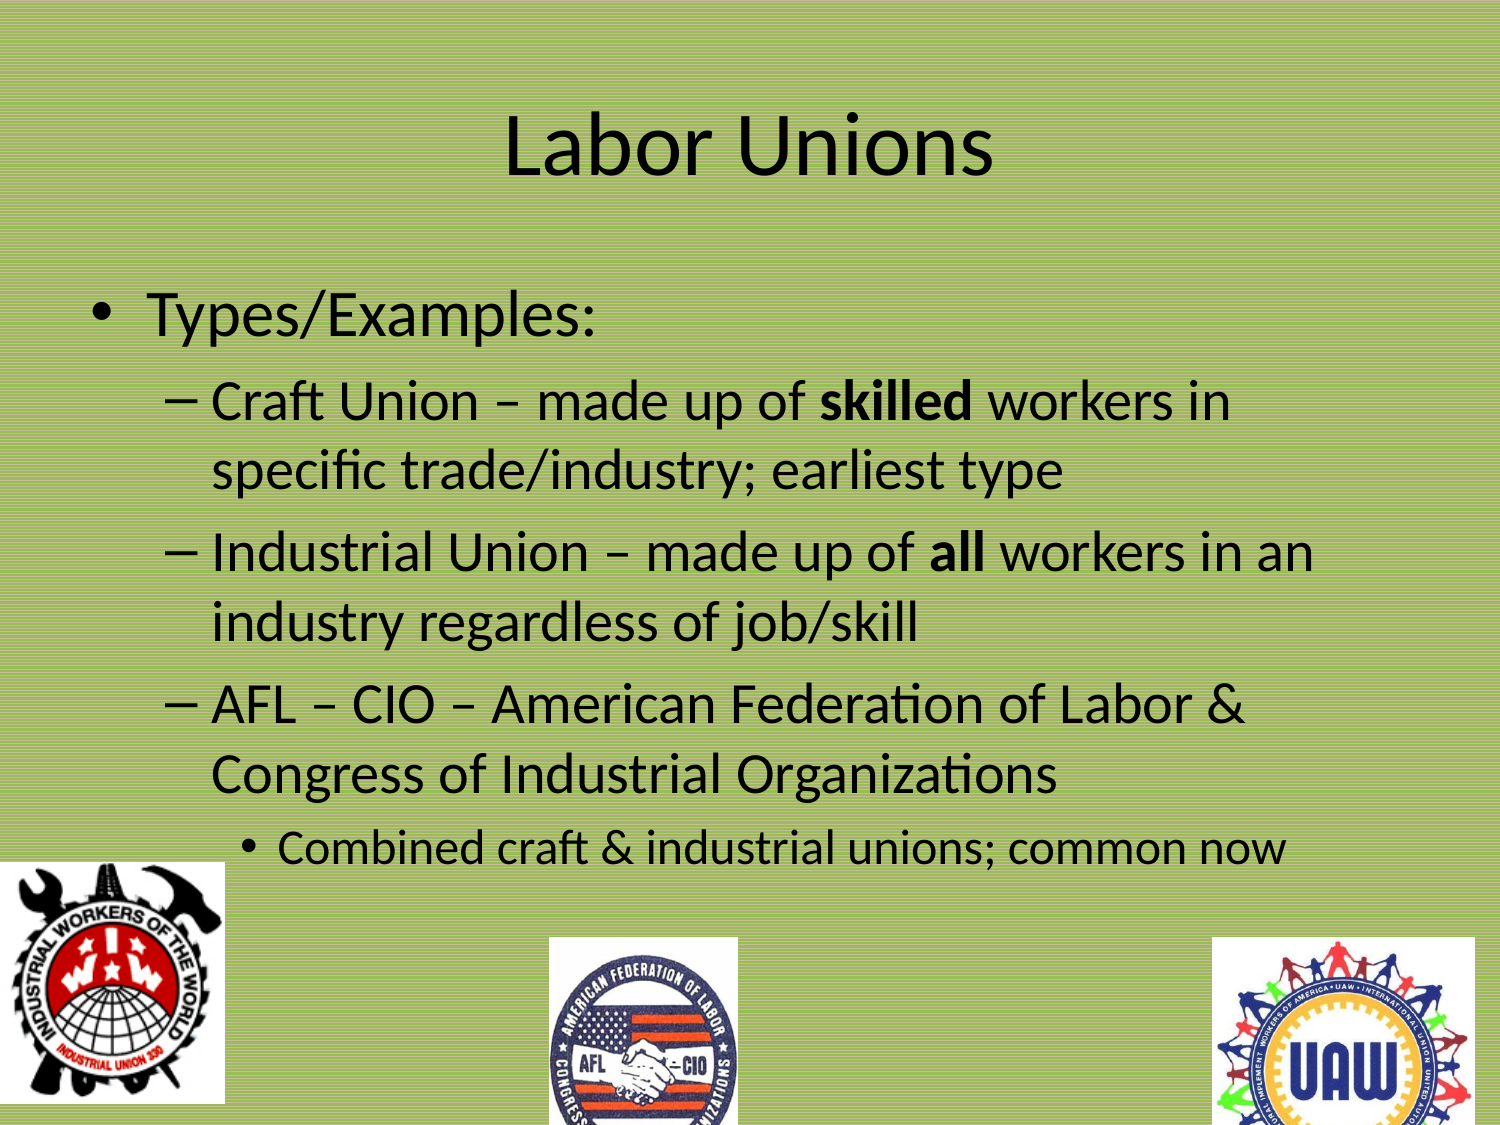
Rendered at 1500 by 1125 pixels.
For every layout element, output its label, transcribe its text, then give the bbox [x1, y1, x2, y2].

list Types/Examples: Craft Union – made up of skilled workers in specific trade/industry; earliest type Industrial Union – made up of all workers in an industry regardless of job/skill AFL – CIO – American Federation of Labor & Congress of Industrial Organizations Combined craft & industrial unions; common now [75, 262, 1425, 1005]
picture [549, 937, 738, 1125]
title Labor Unions [75, 45, 1425, 233]
picture [1212, 937, 1476, 1125]
picture [0, 861, 226, 1104]
